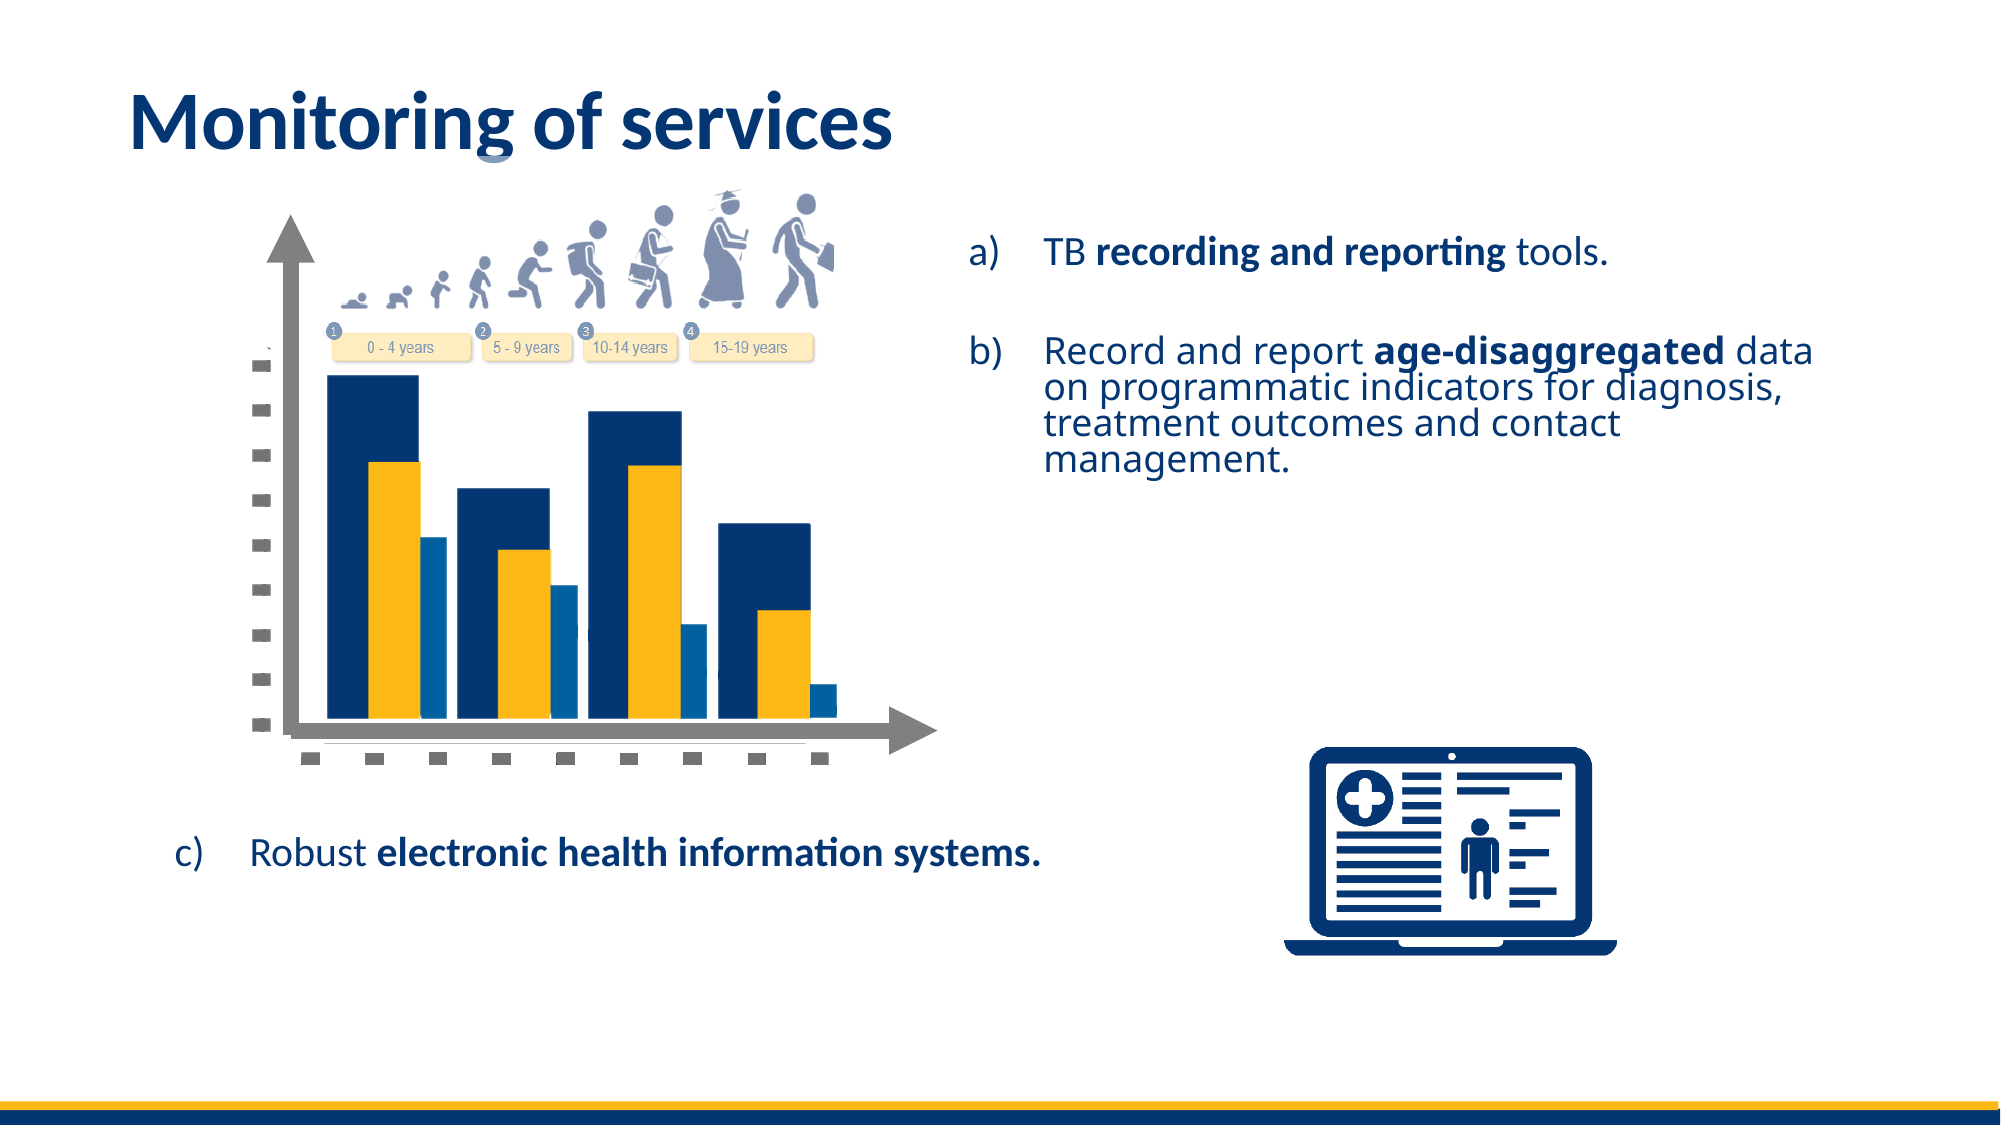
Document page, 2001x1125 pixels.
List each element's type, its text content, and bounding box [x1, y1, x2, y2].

title Monitoring of services [114, 31, 1863, 215]
text_box Robust electronic health information systems. [159, 826, 1069, 882]
picture [291, 156, 883, 730]
picture [224, 246, 883, 774]
picture [1275, 740, 1623, 965]
list TB recording and reporting tools. Record and report age-disaggregated data on programmatic indicators for diagnosis, treatment outcomes and contact management. [953, 225, 1863, 455]
